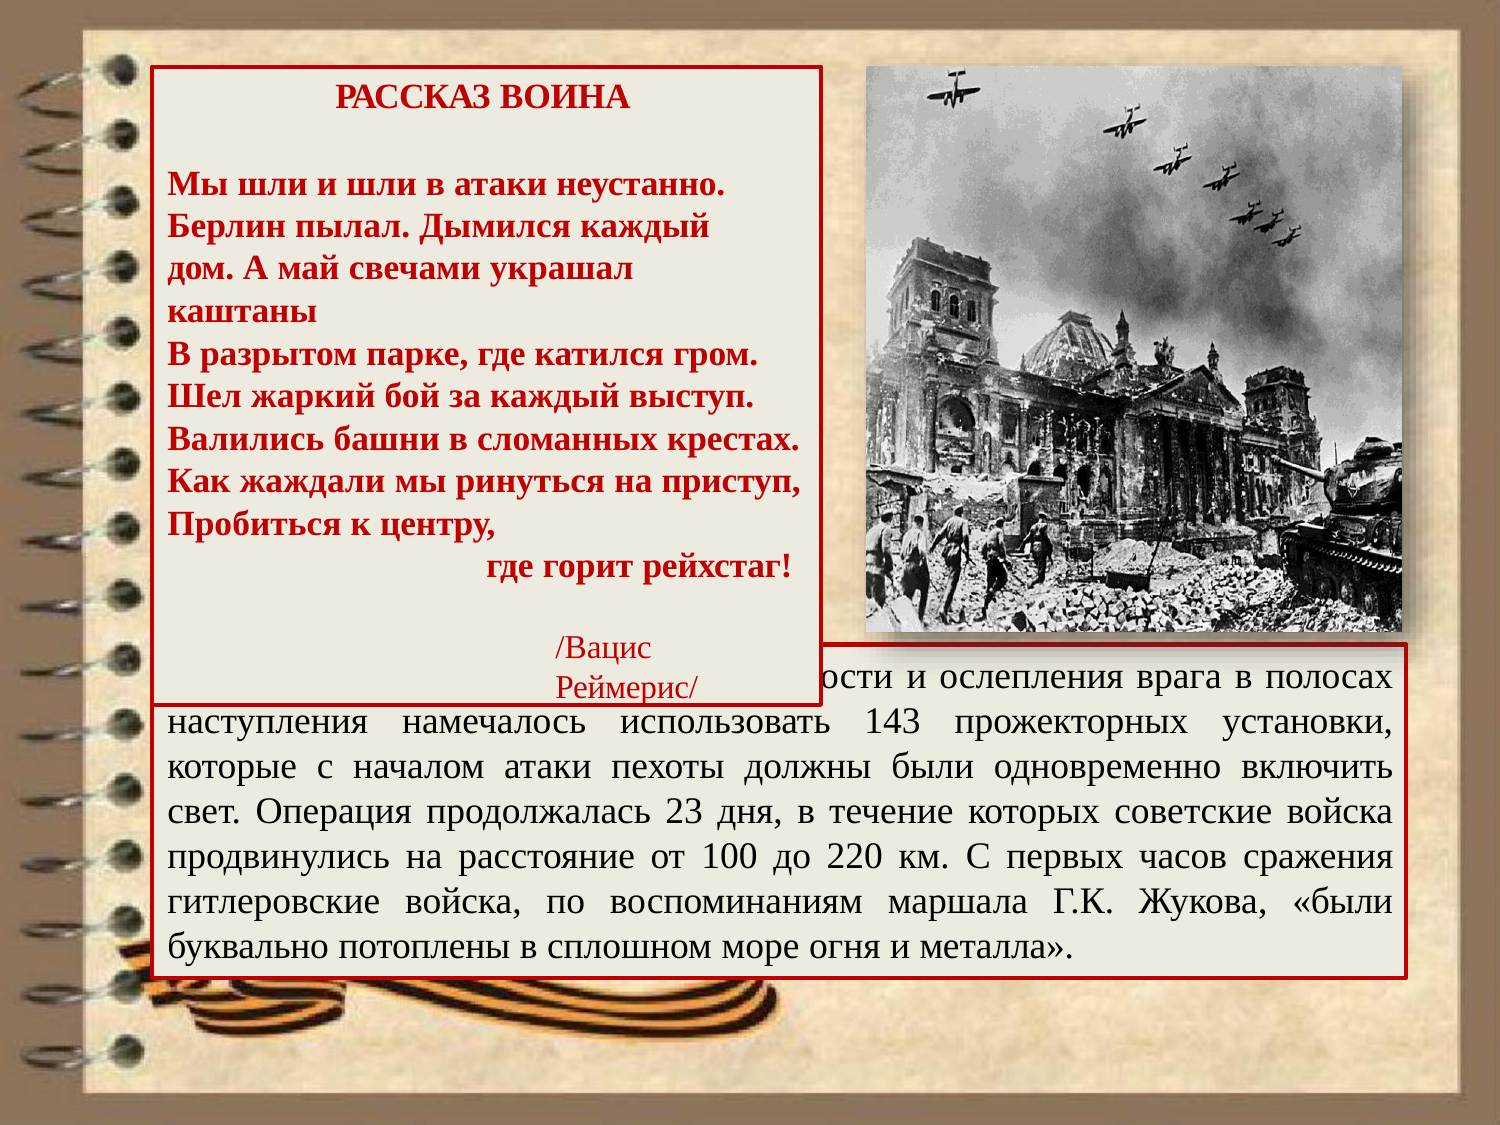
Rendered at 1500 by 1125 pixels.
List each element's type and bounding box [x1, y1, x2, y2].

text_box [834, 34, 1464, 694]
text_box [0, 0, 1500, 1125]
